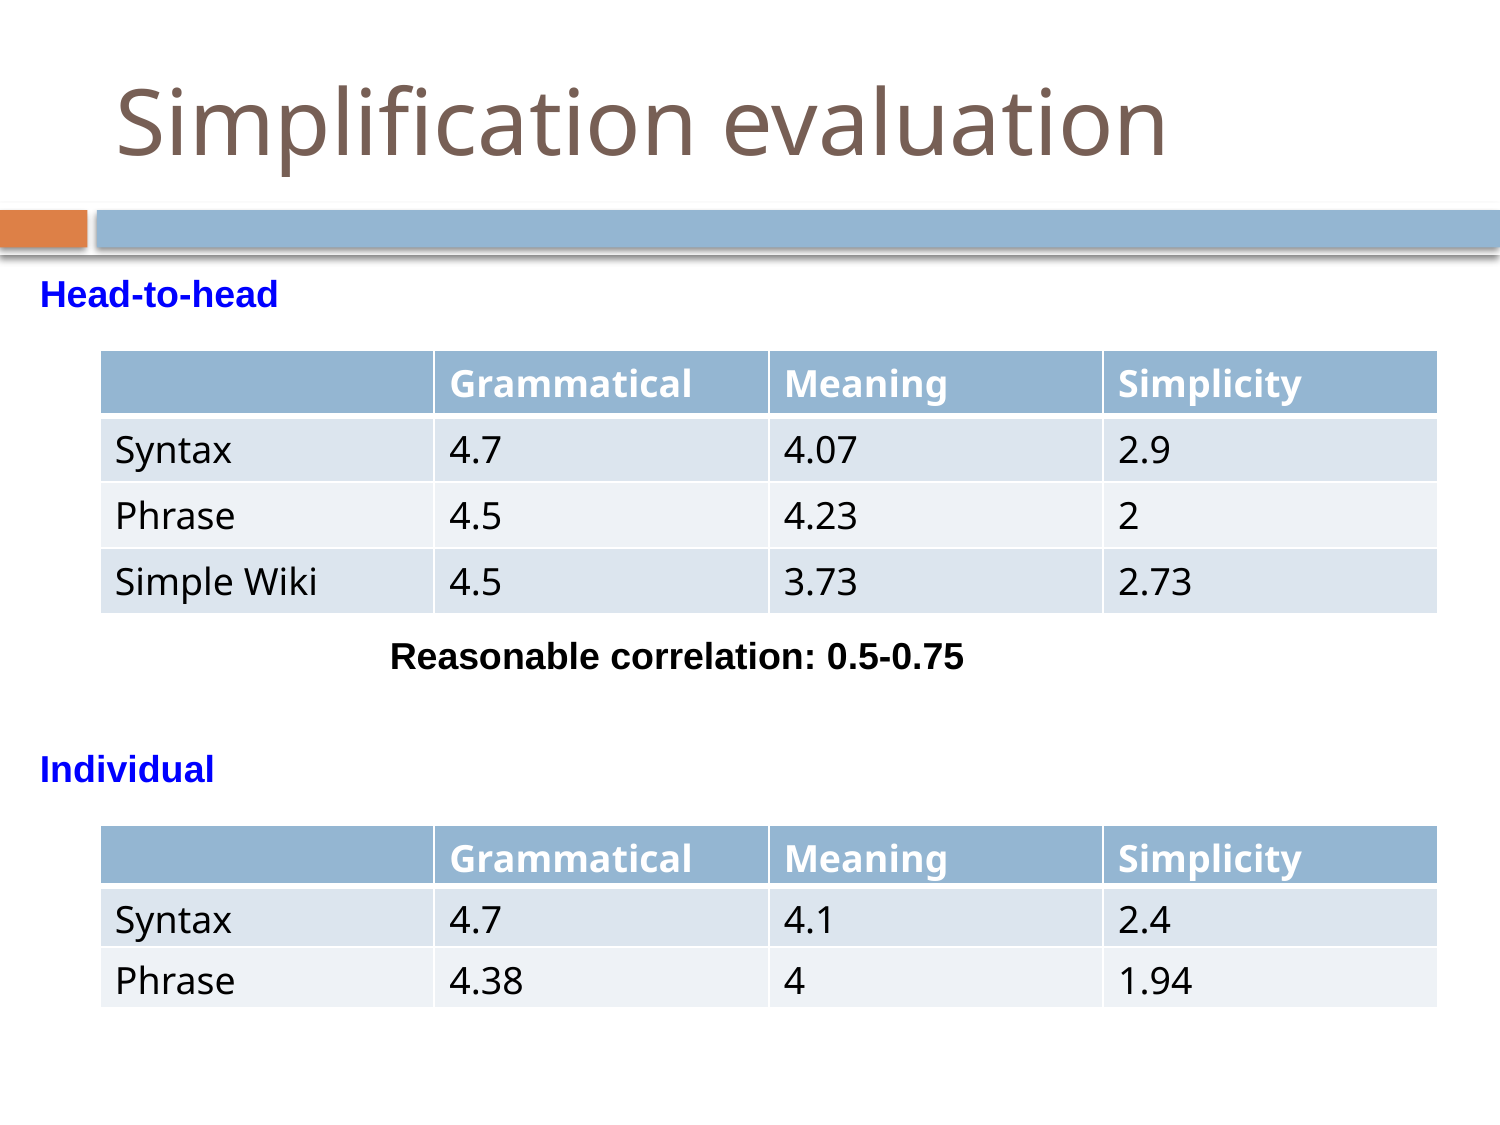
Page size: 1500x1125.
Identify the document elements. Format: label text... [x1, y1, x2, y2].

table_cell 4.7 [435, 889, 768, 946]
table_cell 2.9 [1104, 419, 1437, 481]
table_header Simplicity [1104, 826, 1437, 883]
table_header Grammatical [435, 826, 768, 883]
table_cell 4.5 [435, 549, 768, 613]
table_header Meaning [770, 351, 1102, 413]
table_cell 4.7 [435, 419, 768, 481]
table_header [101, 351, 433, 413]
table_cell 1.94 [1104, 948, 1437, 1007]
table_cell 2.73 [1104, 549, 1437, 613]
table_cell Phrase [101, 483, 433, 547]
table_header Meaning [770, 826, 1102, 883]
table_cell 4 [770, 948, 1102, 1007]
table_header [101, 826, 433, 883]
table_header Grammatical [435, 351, 768, 413]
table_header Simplicity [1104, 351, 1437, 413]
title Simplification evaluation [100, 37, 1438, 200]
text_box Individual [24, 737, 438, 798]
table_cell 3.73 [770, 549, 1102, 613]
table_cell Syntax [101, 889, 433, 946]
table_cell 4.1 [770, 889, 1102, 946]
text_box Reasonable correlation: 0.5-0.75 [374, 624, 1138, 685]
table_cell Phrase [101, 948, 433, 1007]
table_cell Syntax [101, 419, 433, 481]
table_cell 2.4 [1104, 889, 1437, 946]
table_cell Simple Wiki [101, 549, 433, 613]
table_cell 4.38 [435, 948, 768, 1007]
table_cell 4.5 [435, 483, 768, 547]
table_cell 4.07 [770, 419, 1102, 481]
table_cell 2 [1104, 483, 1437, 547]
table_cell 4.23 [770, 483, 1102, 547]
text_box Head-to-head [24, 262, 438, 323]
